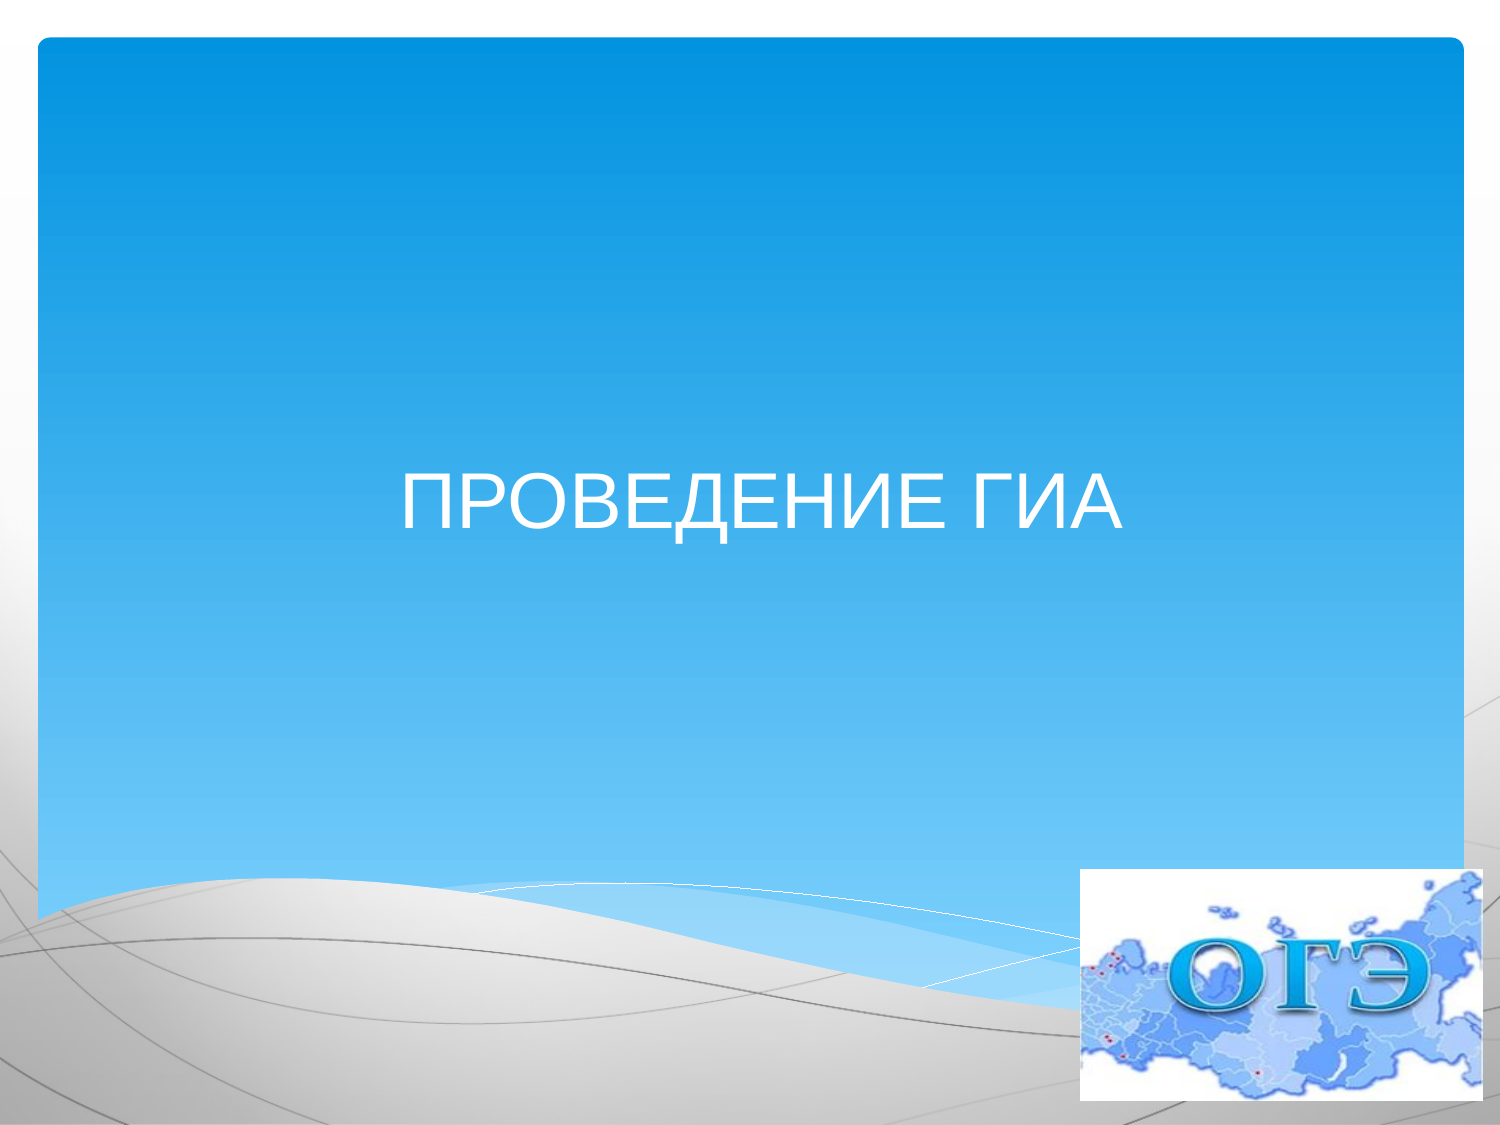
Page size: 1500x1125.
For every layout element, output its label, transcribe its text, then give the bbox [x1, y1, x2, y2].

title ПРОВЕДЕНИЕ ГИА [112, 262, 1388, 555]
picture [1080, 869, 1483, 1101]
